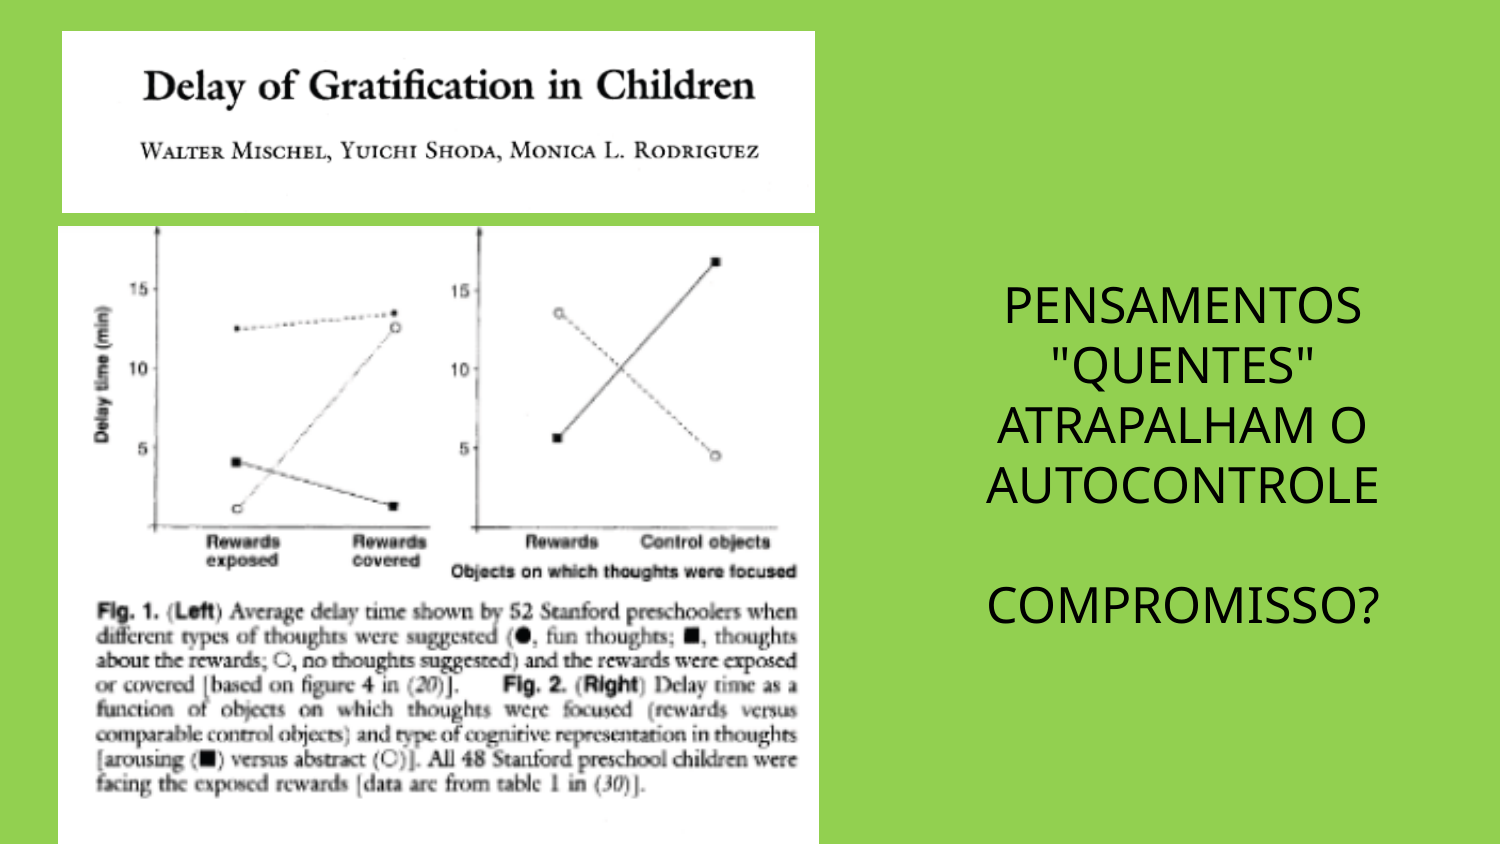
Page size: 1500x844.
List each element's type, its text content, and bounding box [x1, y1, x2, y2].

picture [58, 226, 820, 844]
picture [62, 30, 815, 213]
text_box PENSAMENTOS "QUENTES" ATRAPALHAM O AUTOCONTROLE COMPROMISSO? [958, 265, 1409, 641]
